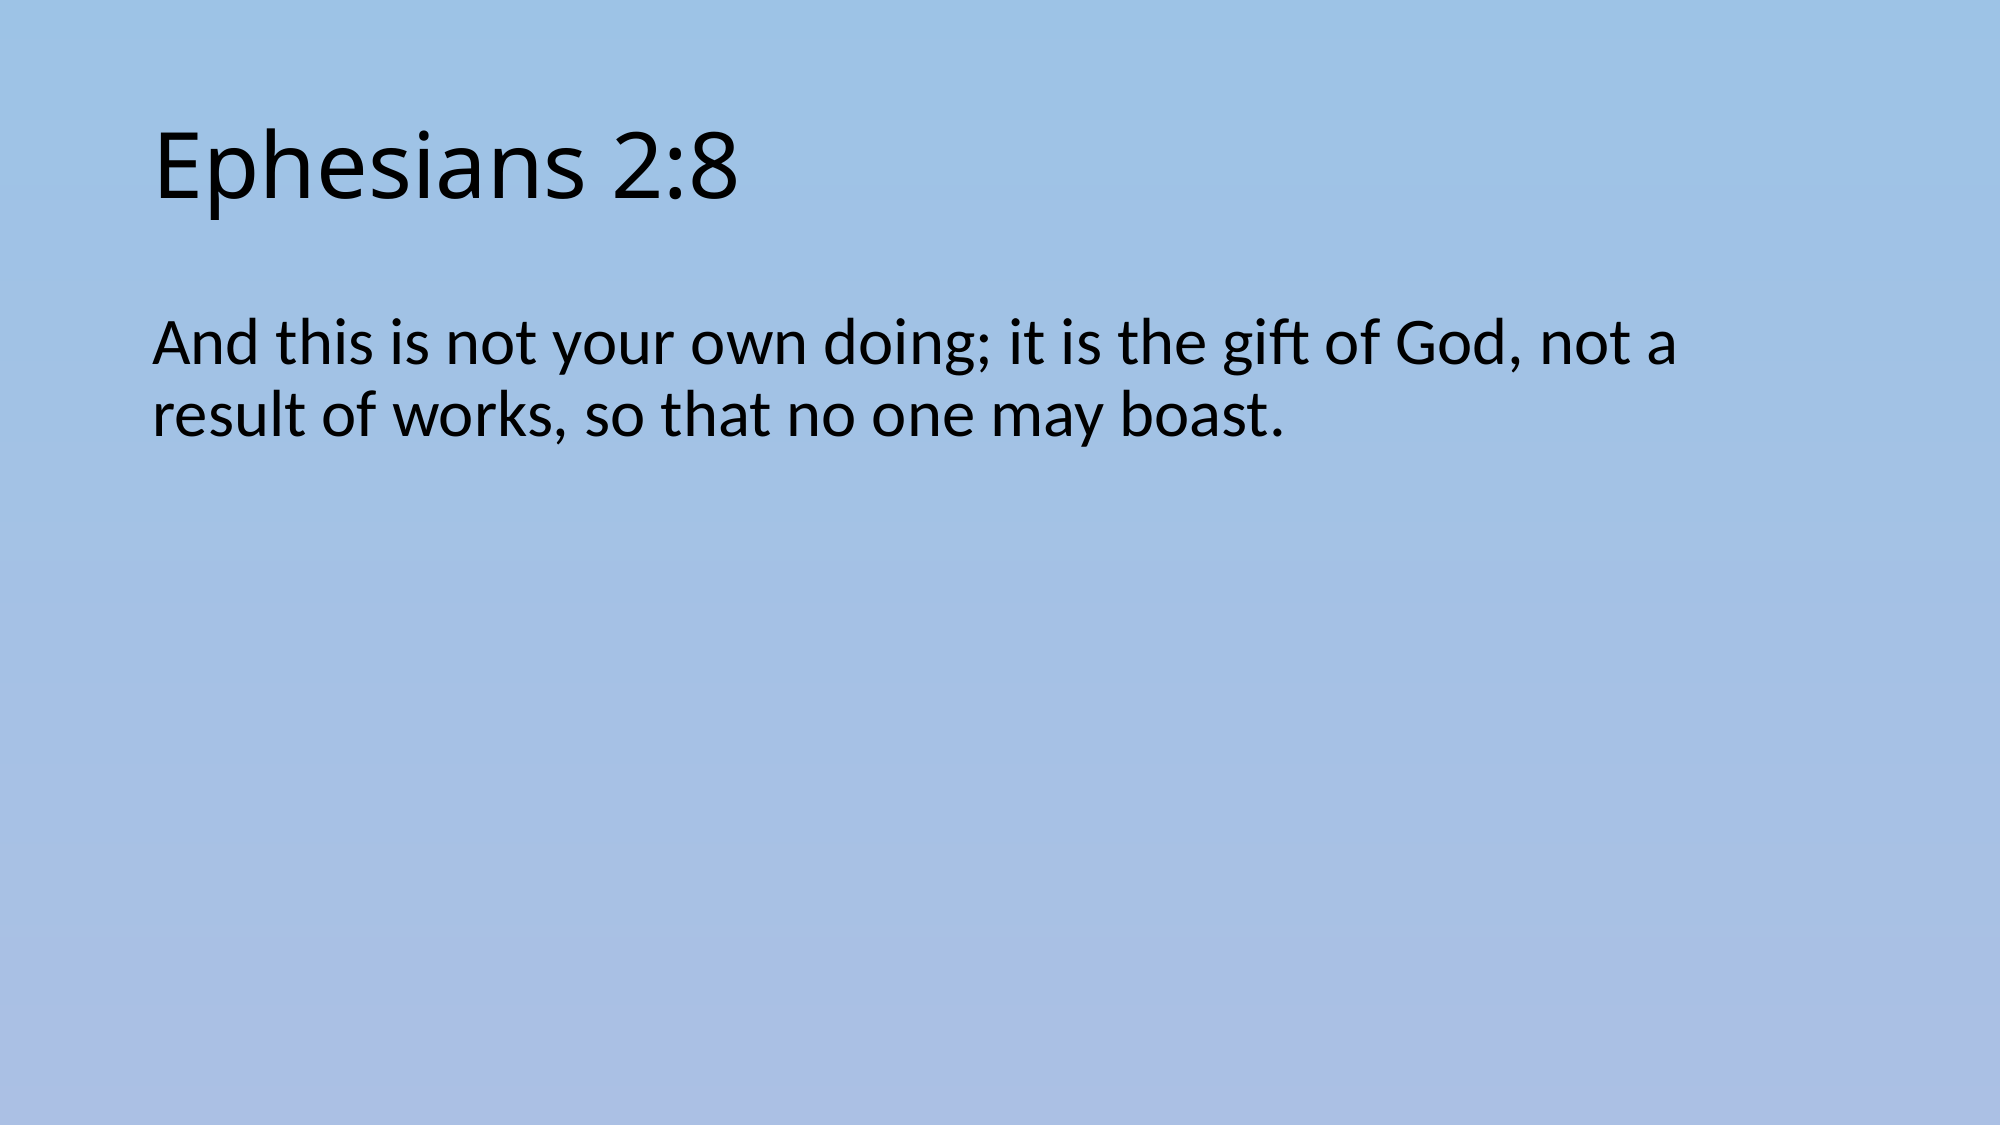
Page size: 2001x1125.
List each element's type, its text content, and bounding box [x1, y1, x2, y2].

title Ephesians 2:8 [137, 59, 1863, 278]
list And this is not your own doing; it is the gift of God, not a result of works, so that no one may boast. [137, 299, 1863, 1014]
